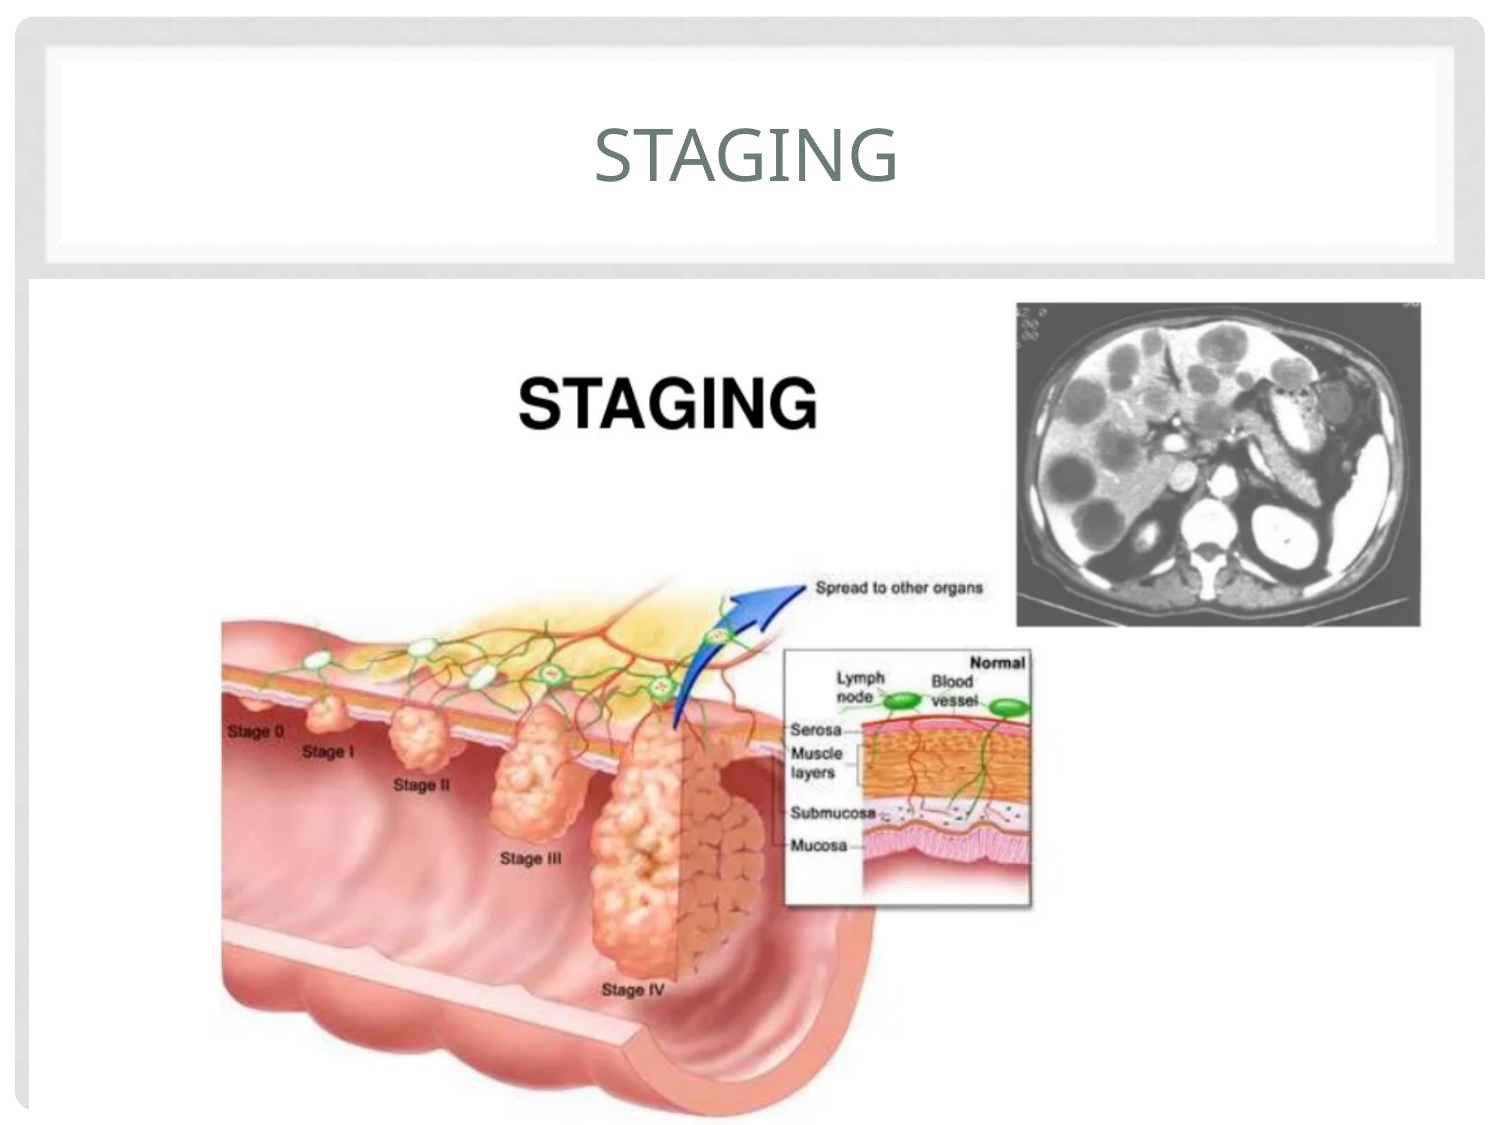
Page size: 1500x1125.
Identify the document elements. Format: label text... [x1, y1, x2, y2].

picture [29, 279, 1500, 1125]
title staging [69, 66, 1425, 238]
